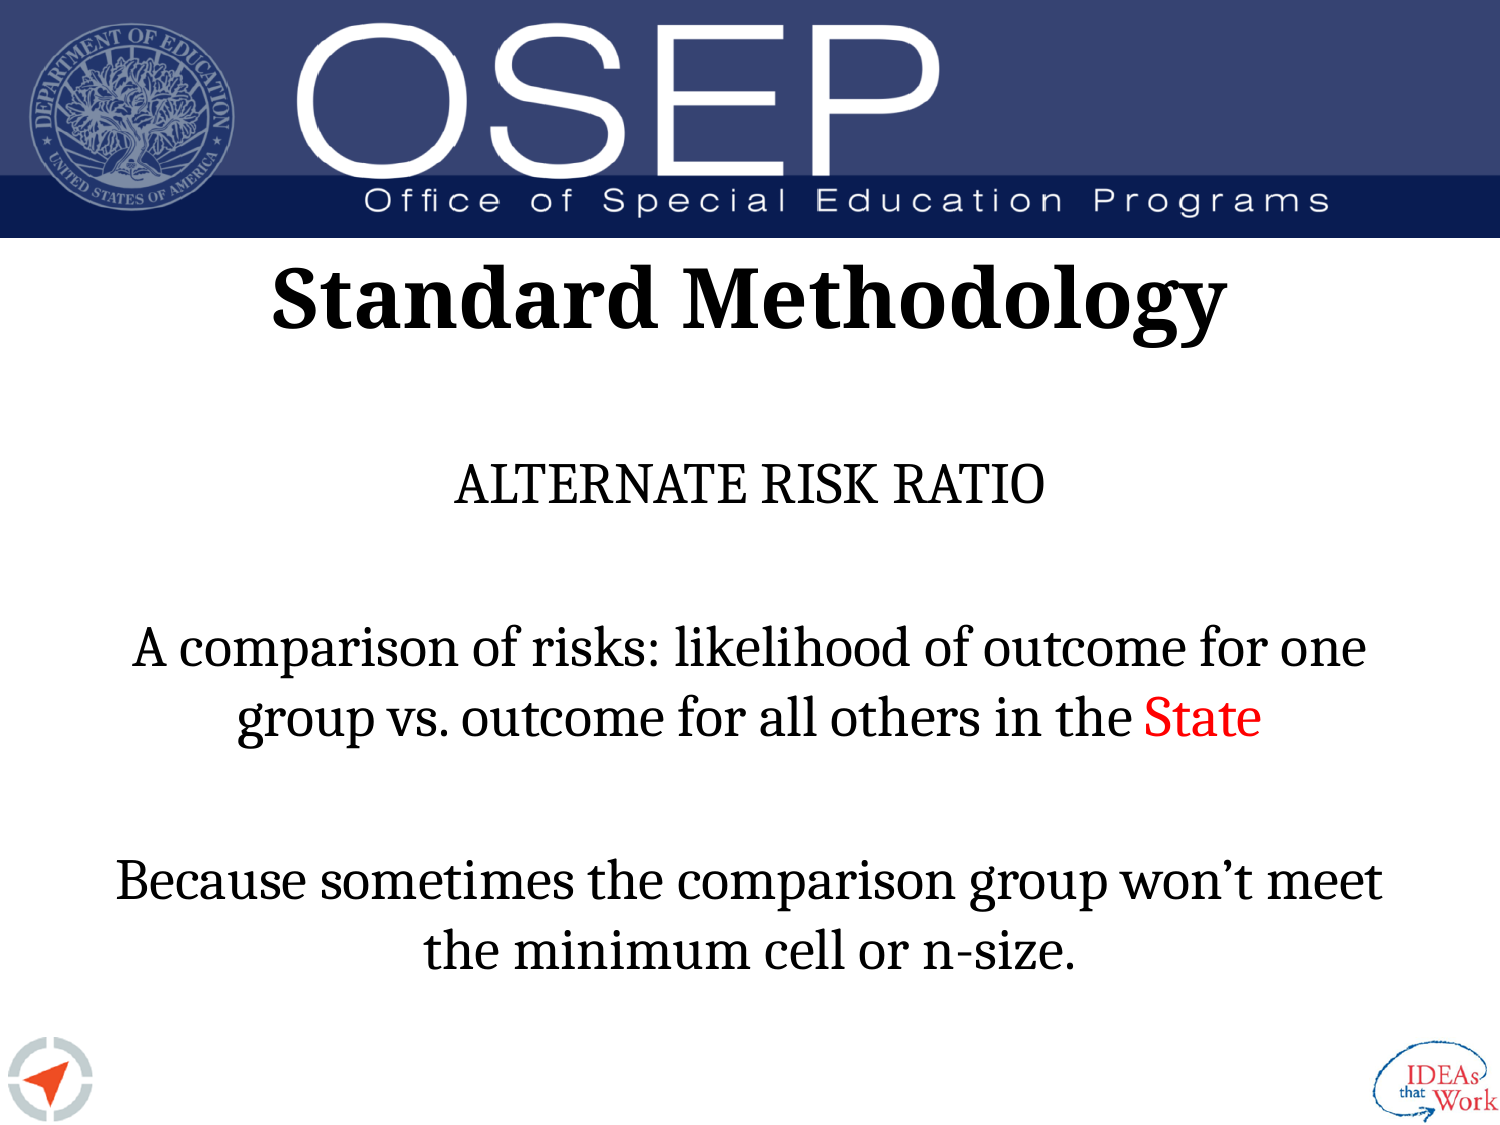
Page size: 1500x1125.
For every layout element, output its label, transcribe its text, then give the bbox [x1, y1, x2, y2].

picture [0, 0, 1500, 238]
picture [1369, 1037, 1500, 1125]
title Standard Methodology [75, 237, 1425, 425]
list ALTERNATE RISK RATIO A comparison of risks: likelihood of outcome for one group vs. outcome for all others in the State Because sometimes the comparison group won’t meet the minimum cell or n-size. [75, 437, 1425, 1030]
picture [8, 1037, 93, 1122]
